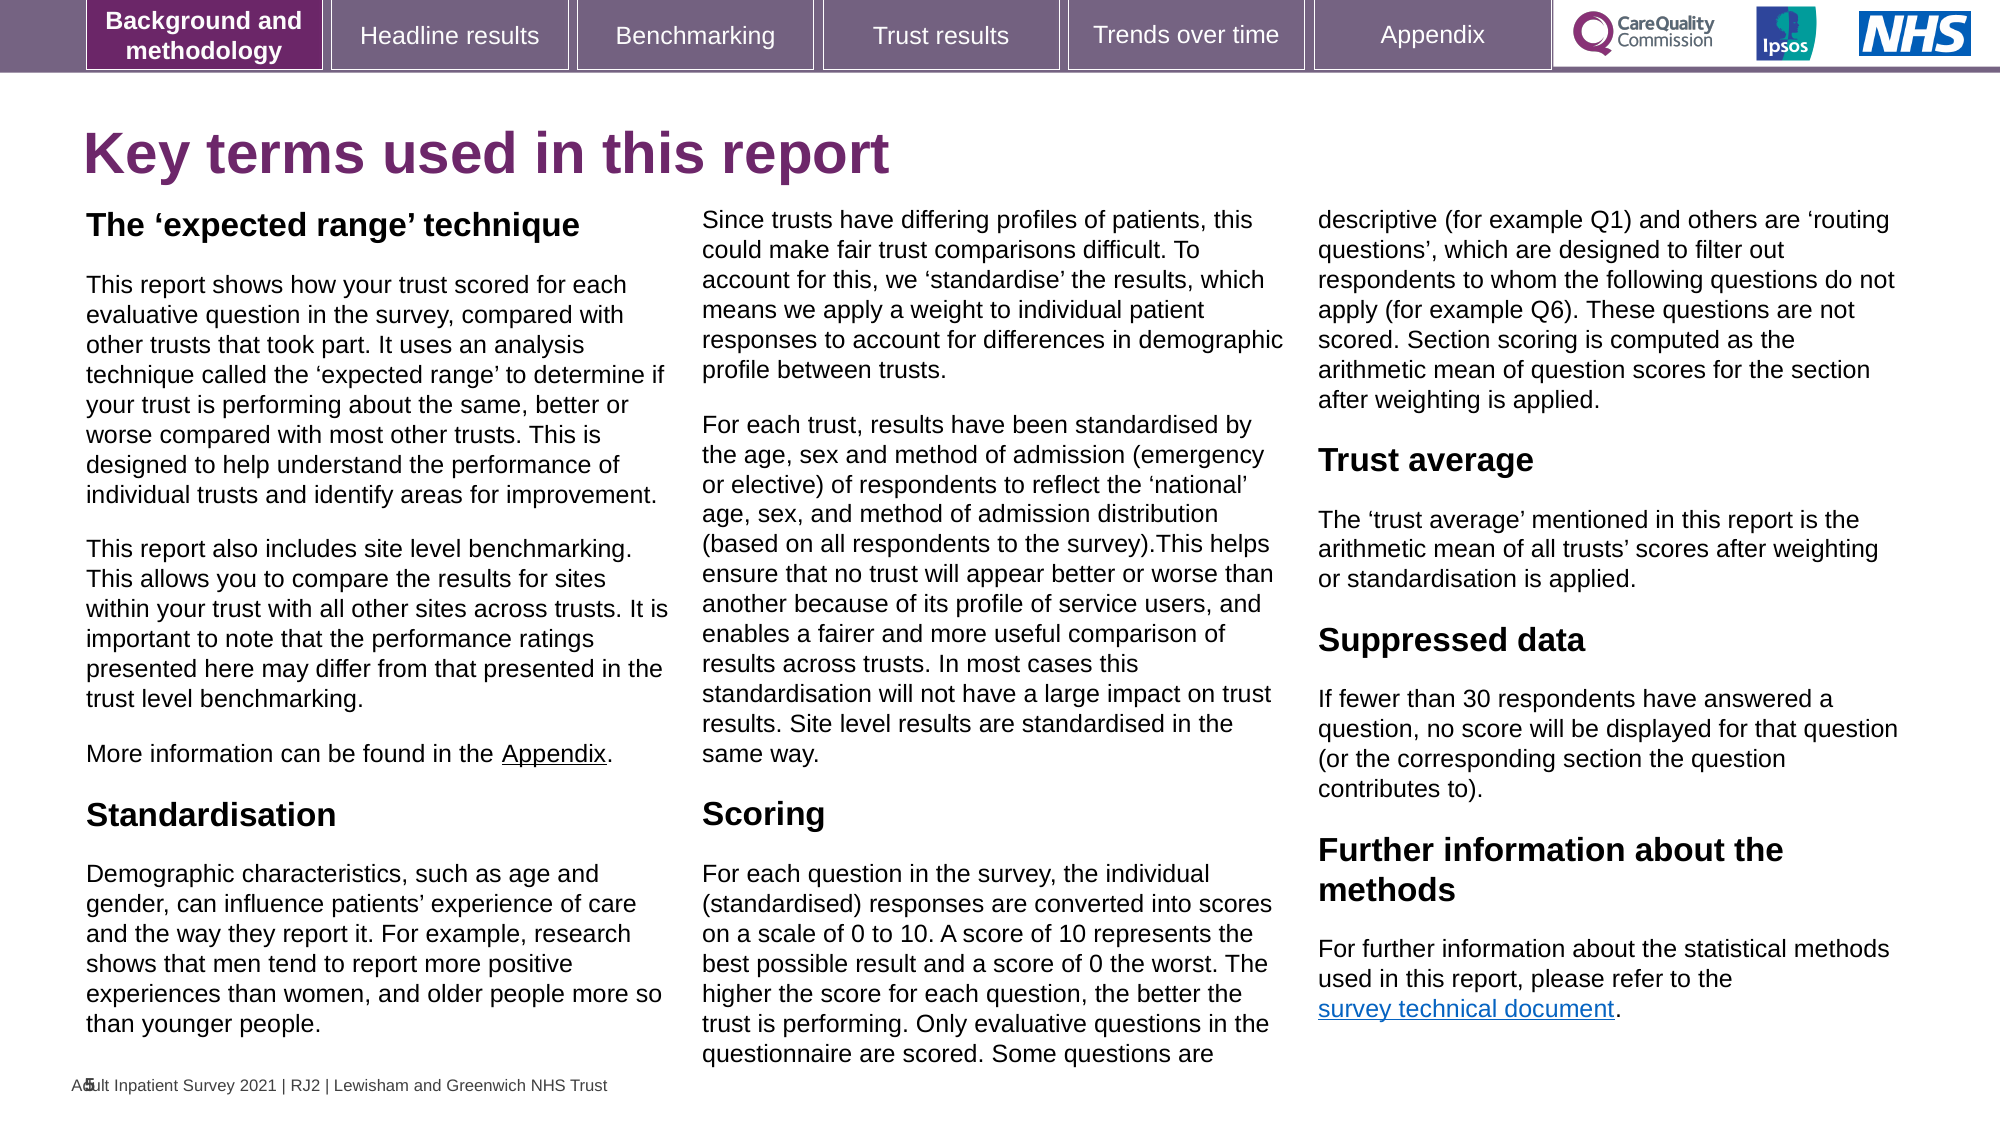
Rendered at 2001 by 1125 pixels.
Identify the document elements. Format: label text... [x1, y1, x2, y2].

picture [1756, 6, 1817, 61]
text_box 5 [84, 1065, 122, 1125]
picture [1573, 11, 1715, 56]
text_box The ‘expected range’ technique This report shows how your trust scored for each evaluative question in the survey, compared with other trusts that took part. It uses an analysis technique called the ‘expected range’ to determine if your trust is performing about the same, better or worse compared with most other trusts. This is designed to help understand the performance of individual trusts and identify areas for improvement. This report also includes site level benchmarking. This allows you to compare the results for sites within your trust with all other sites across trusts. It is important to note that the performance ratings presented here may differ from that presented in the trust level benchmarking. More information can be found in the Appendix. Standardisation Demographic characteristics, such as age and gender, can influence patients’ experience of care and the way they report it. For example, research shows that men tend to report more positive experiences than women, and older people more so than younger people. Since trusts have differing profiles of patients, this could make fair trust comparisons difficult. To account for this, we ‘standardise’ the results, which means we apply a weight to individual patient responses to account for differences in demographic profile between trusts. For each trust, results have been standardised by the age, sex and method of admission (emergency or elective) of respondents to reflect the ‘national’ age, sex, and method of admission distribution (based on all respondents to the survey).This helps ensure that no trust will appear better or worse than another because of its profile of service users, and enables a fairer and more useful comparison of results across trusts. In most cases this standardisation will not have a large impact on trust results. Site level results are standardised in the same way. Scoring For each question in the survey, the individual (standardised) responses are converted into scores on a scale of 0 to 10. A score of 10 represents the best possible result and a score of 0 the worst. The higher the score for each question, the better the trust is performing. Only evaluative questions in the questionnaire are scored. Some questions are descriptive (for example Q1) and others are ‘routing questions’, which are designed to filter out respondents to whom the following questions do not apply (for example Q6). These questions are not scored. Section scoring is computed as the arithmetic mean of question scores for the section after weighting is applied. Trust average The ‘trust average’ mentioned in this report is the arithmetic mean of all trusts’ scores after weighting or standardisation is applied. Suppressed data If fewer than 30 respondents have answered a question, no score will be displayed for that question (or the corresponding section the question contributes to). Further information about the methods For further information about the statistical methods used in this report, please refer to the survey technical document. [71, 196, 1920, 1000]
picture [1859, 11, 1971, 56]
title Key terms used in this report [68, 100, 1942, 209]
